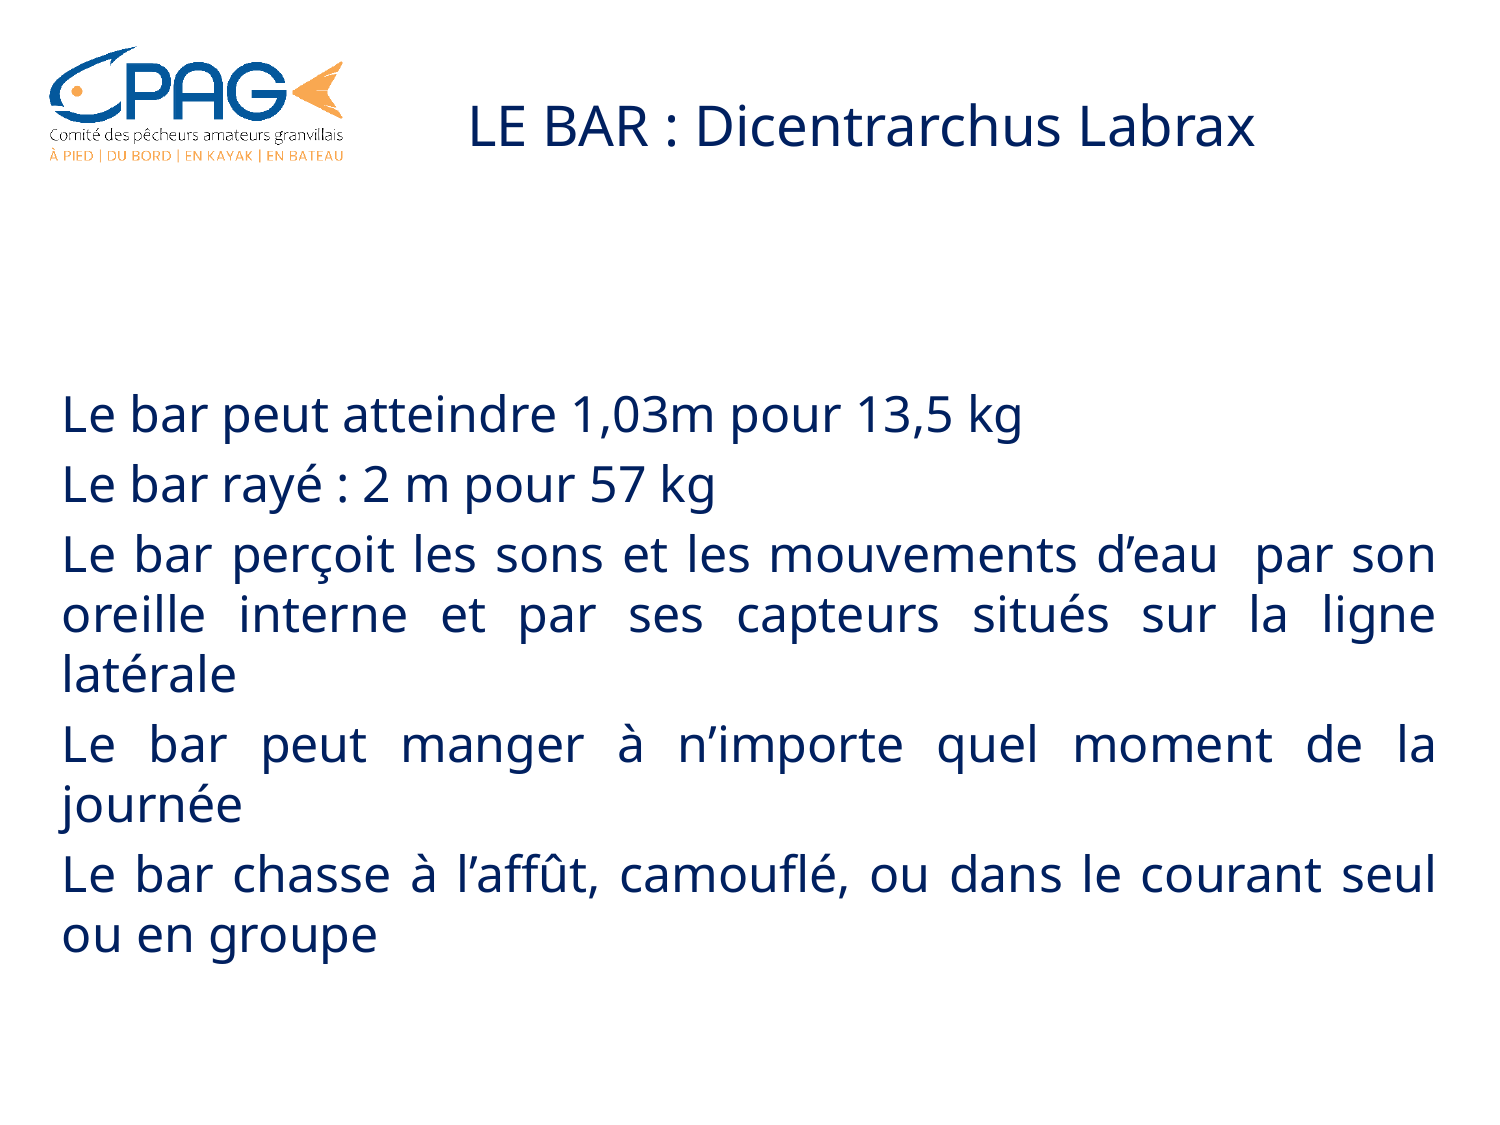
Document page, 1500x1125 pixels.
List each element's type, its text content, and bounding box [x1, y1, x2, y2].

title LE BAR : Dicentrarchus Labrax [383, 46, 1340, 201]
subtitle Le bar peut atteindre 1,03m pour 13,5 kg Le bar rayé : 2 m pour 57 kg Le bar perçoit les sons et les mouvements d’eau par son oreille interne et par ses capteurs situés sur la ligne latérale Le bar peut manger à n’importe quel moment de la journée Le bar chasse à l’affût, camouflé, ou dans le courant seul ou en groupe [46, 375, 1454, 1079]
picture [46, 42, 345, 163]
